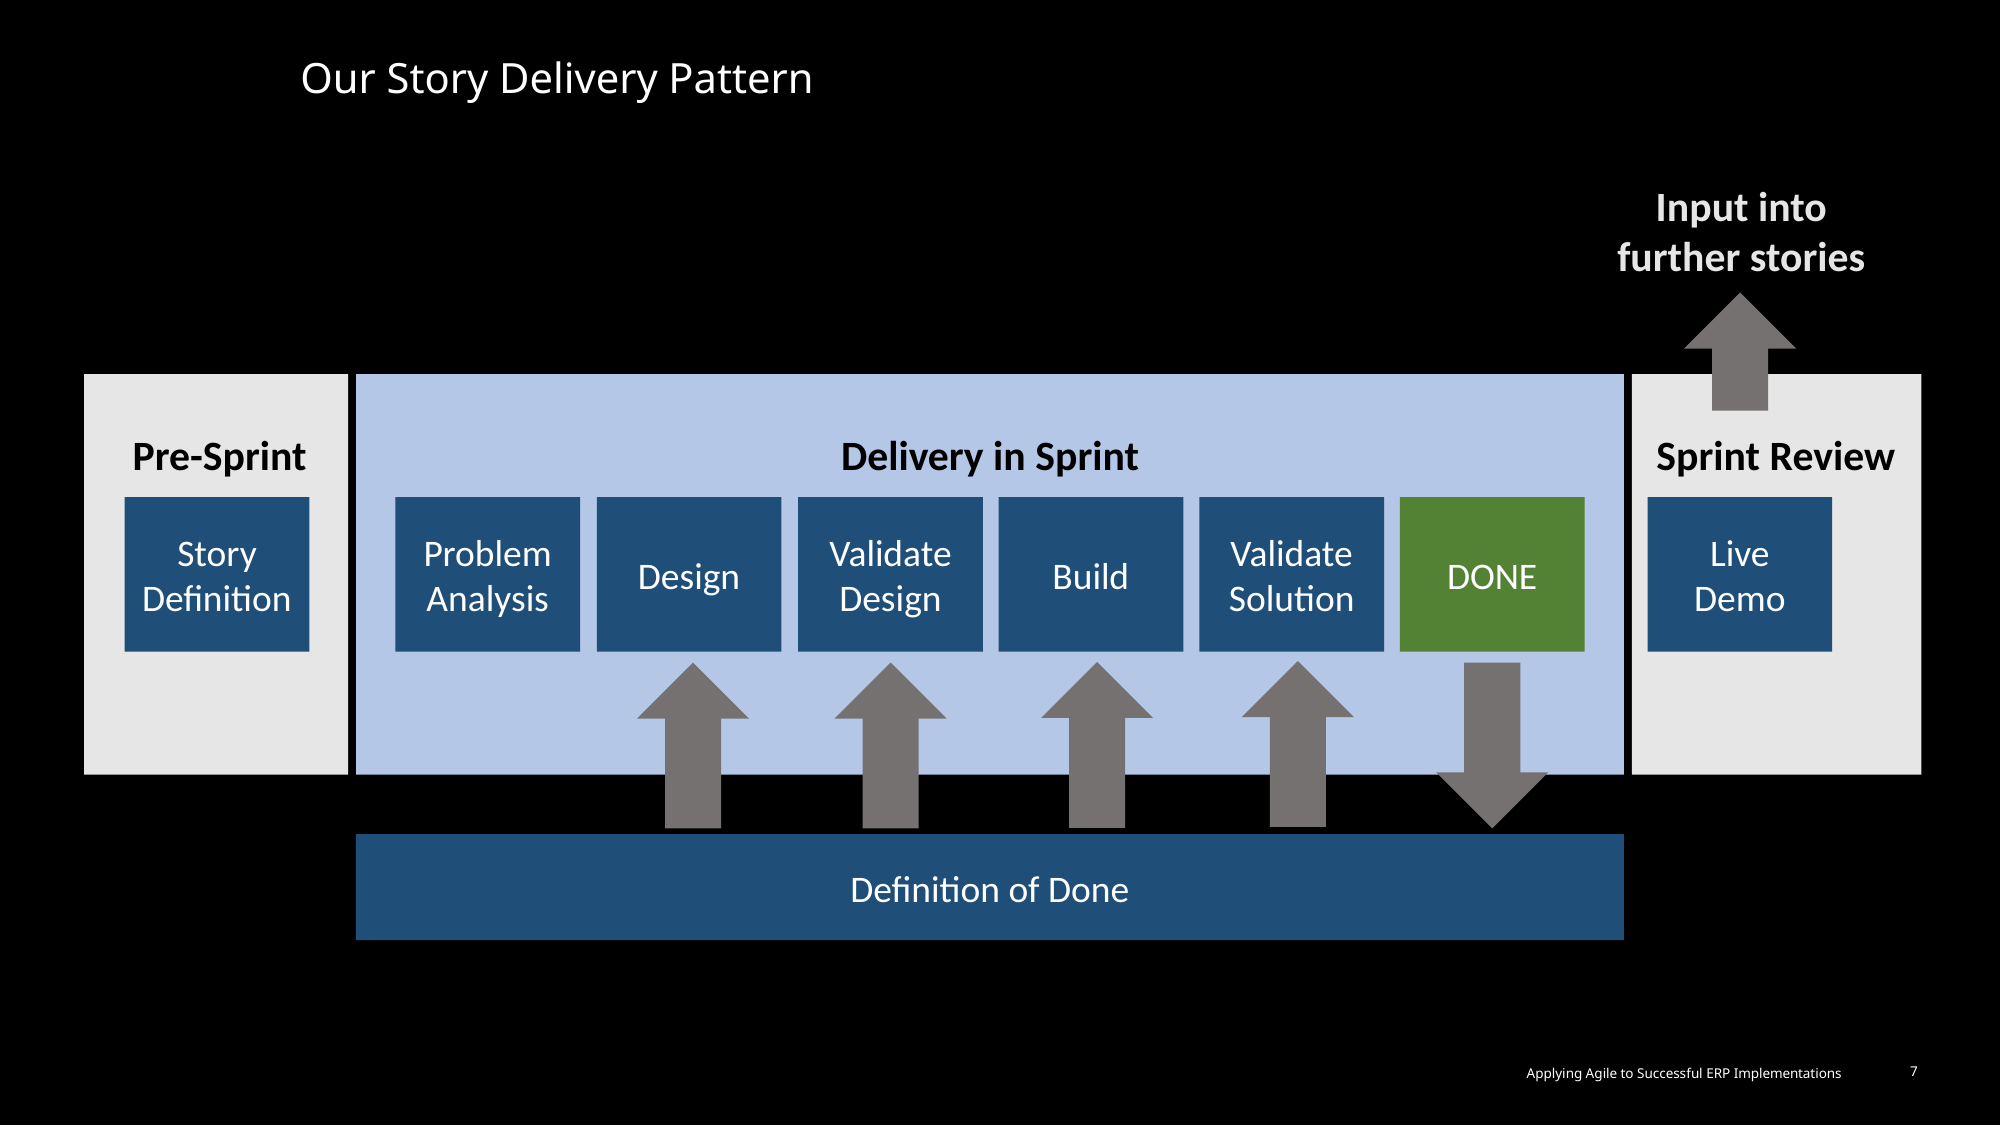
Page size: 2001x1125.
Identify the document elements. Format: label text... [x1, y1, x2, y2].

title Our Story Delivery Pattern [300, 52, 1627, 167]
text_box [637, 662, 750, 829]
text_box Build [998, 497, 1184, 652]
text_box [834, 662, 947, 829]
text_box [84, 374, 349, 421]
text_box Problem Analysis [395, 497, 581, 652]
text_box [1631, 486, 1922, 775]
text_box Delivery in Sprint [820, 421, 1161, 486]
text_box [1241, 661, 1354, 827]
text_box [356, 374, 1624, 775]
text_box Validate Solution [1199, 497, 1385, 652]
text_box DONE [1399, 497, 1585, 652]
text_box [1041, 661, 1154, 828]
text_box [1436, 662, 1549, 829]
text_box Pre-Sprint [49, 421, 390, 486]
text_box [84, 486, 349, 775]
text_box Design [596, 497, 782, 652]
text_box [1683, 338, 1797, 411]
text_box Story Definition [124, 497, 310, 652]
text_box [1631, 374, 1922, 421]
text_box Validate Design [798, 497, 983, 652]
text_box Sprint Review [1605, 421, 1946, 486]
text_box Definition of Done [355, 834, 1624, 941]
text_box Input into further stories [1587, 172, 1896, 338]
text_box Live Demo [1647, 497, 1833, 652]
